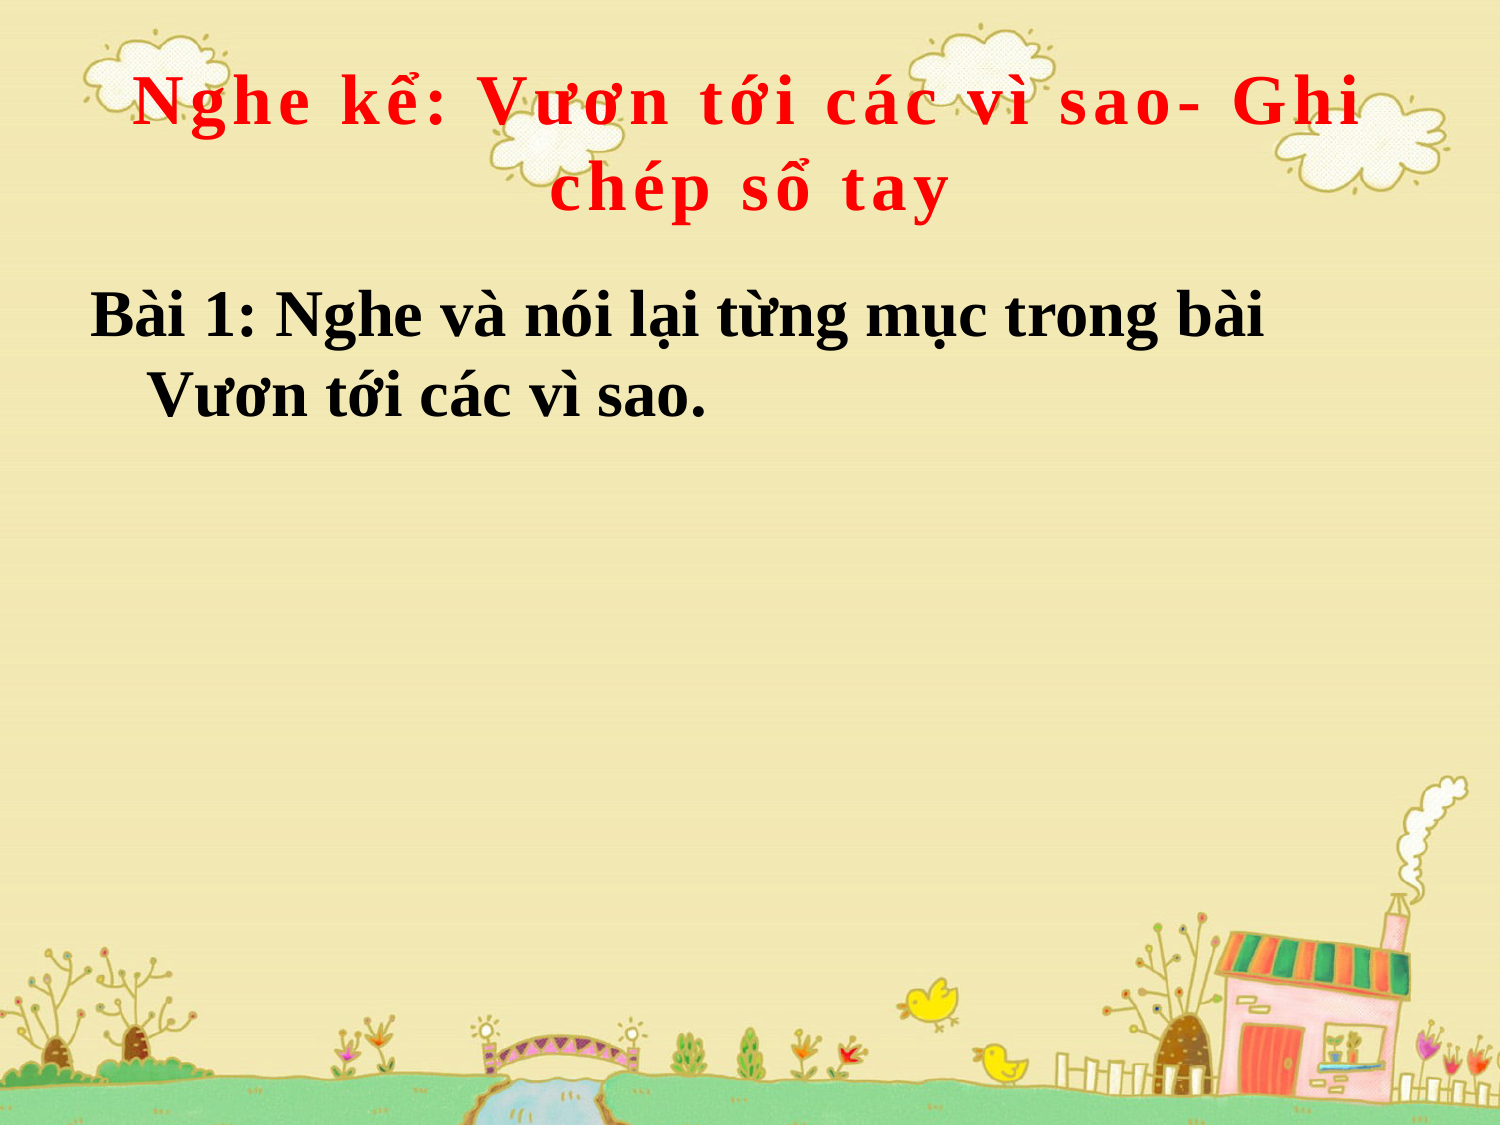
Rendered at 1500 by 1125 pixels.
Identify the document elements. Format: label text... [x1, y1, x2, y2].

list Bài 1: Nghe và nói lại từng mục trong bài Vươn tới các vì sao. [75, 262, 1425, 1005]
title Nghe kể: Vươn tới các vì sao- Ghi chép sổ tay [75, 45, 1425, 233]
picture [0, 0, 1500, 1125]
